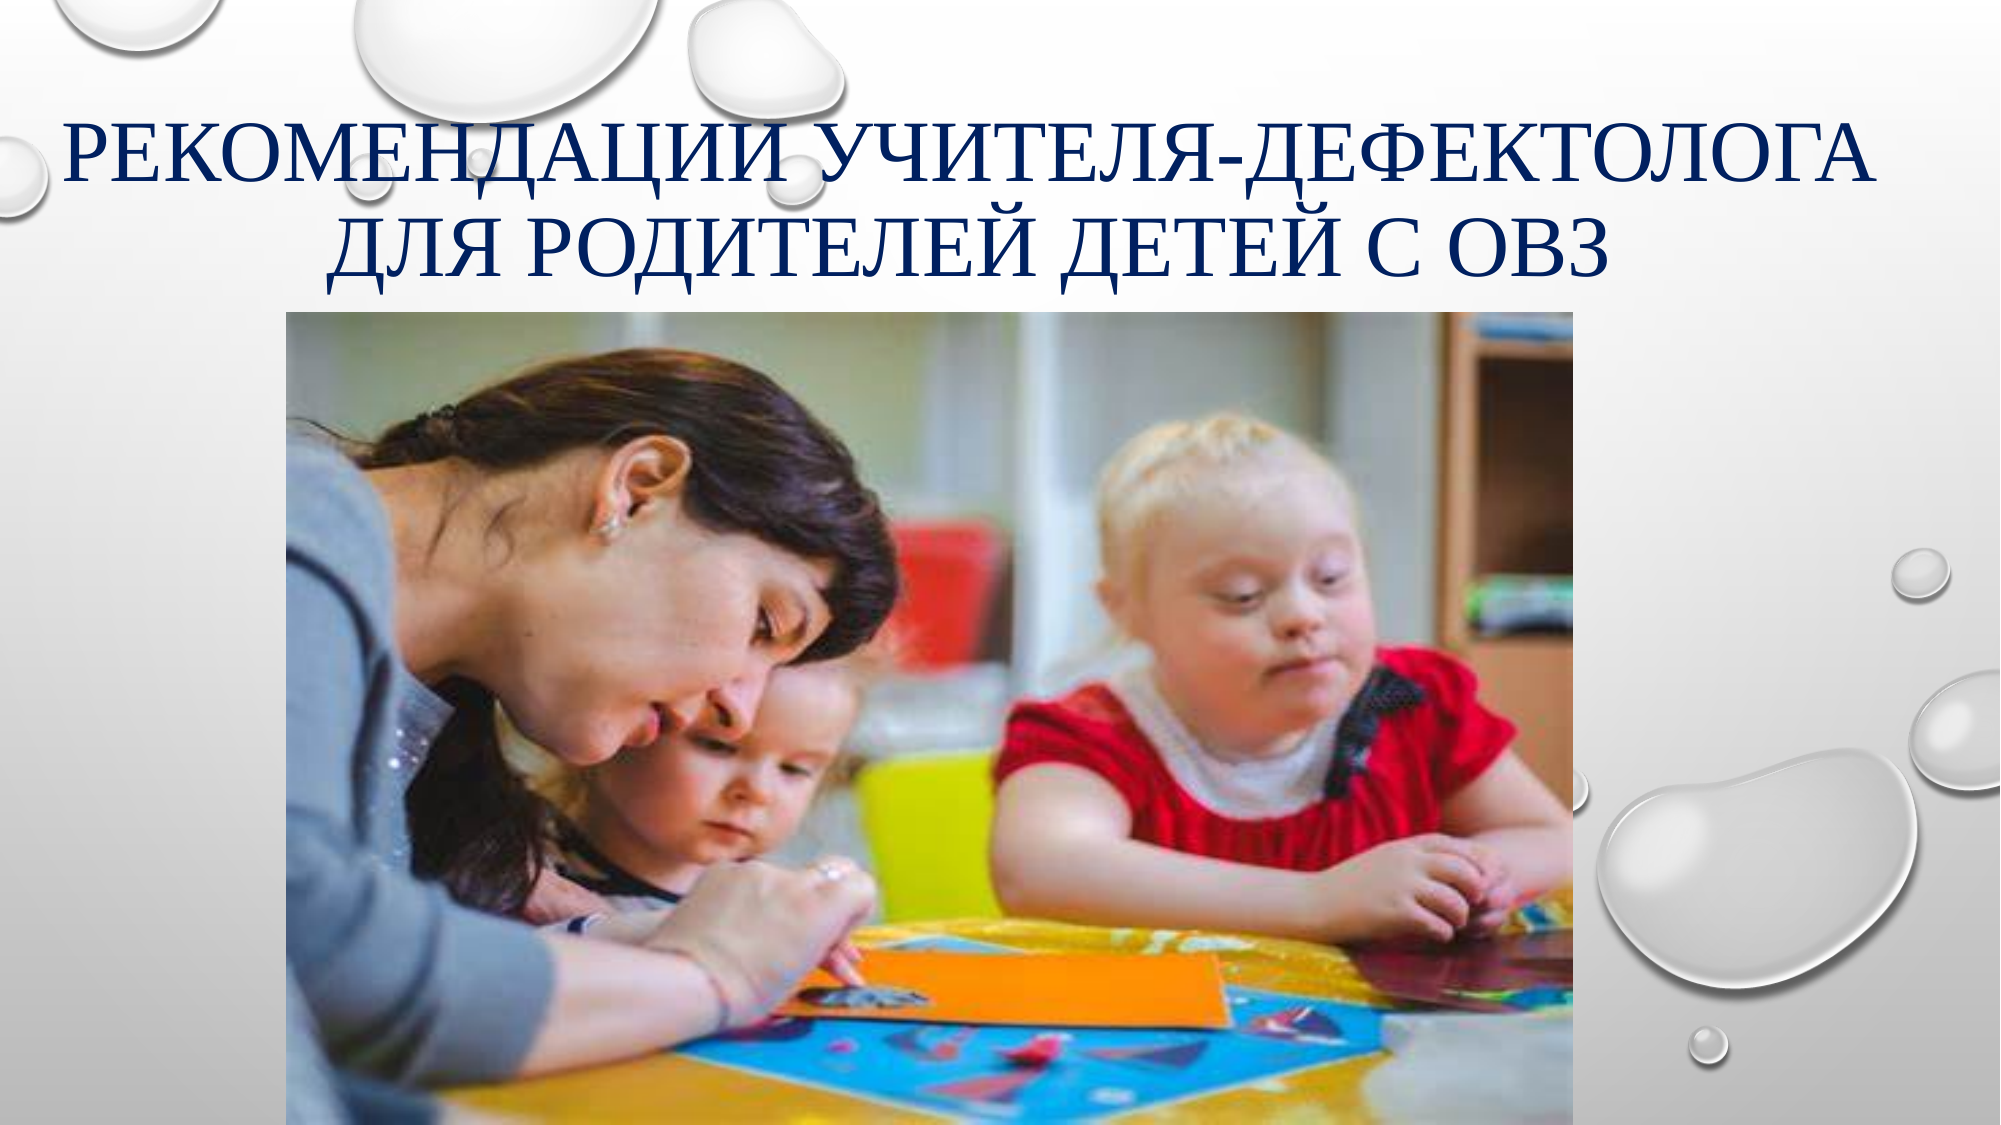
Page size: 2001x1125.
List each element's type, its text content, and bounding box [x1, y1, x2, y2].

picture [0, 0, 2000, 1125]
picture [1231, 1056, 1241, 1060]
title Рекомендации учителя-дефектолога для родителей детей с ОВЗ [24, 50, 1916, 296]
picture [1145, 1086, 1156, 1092]
